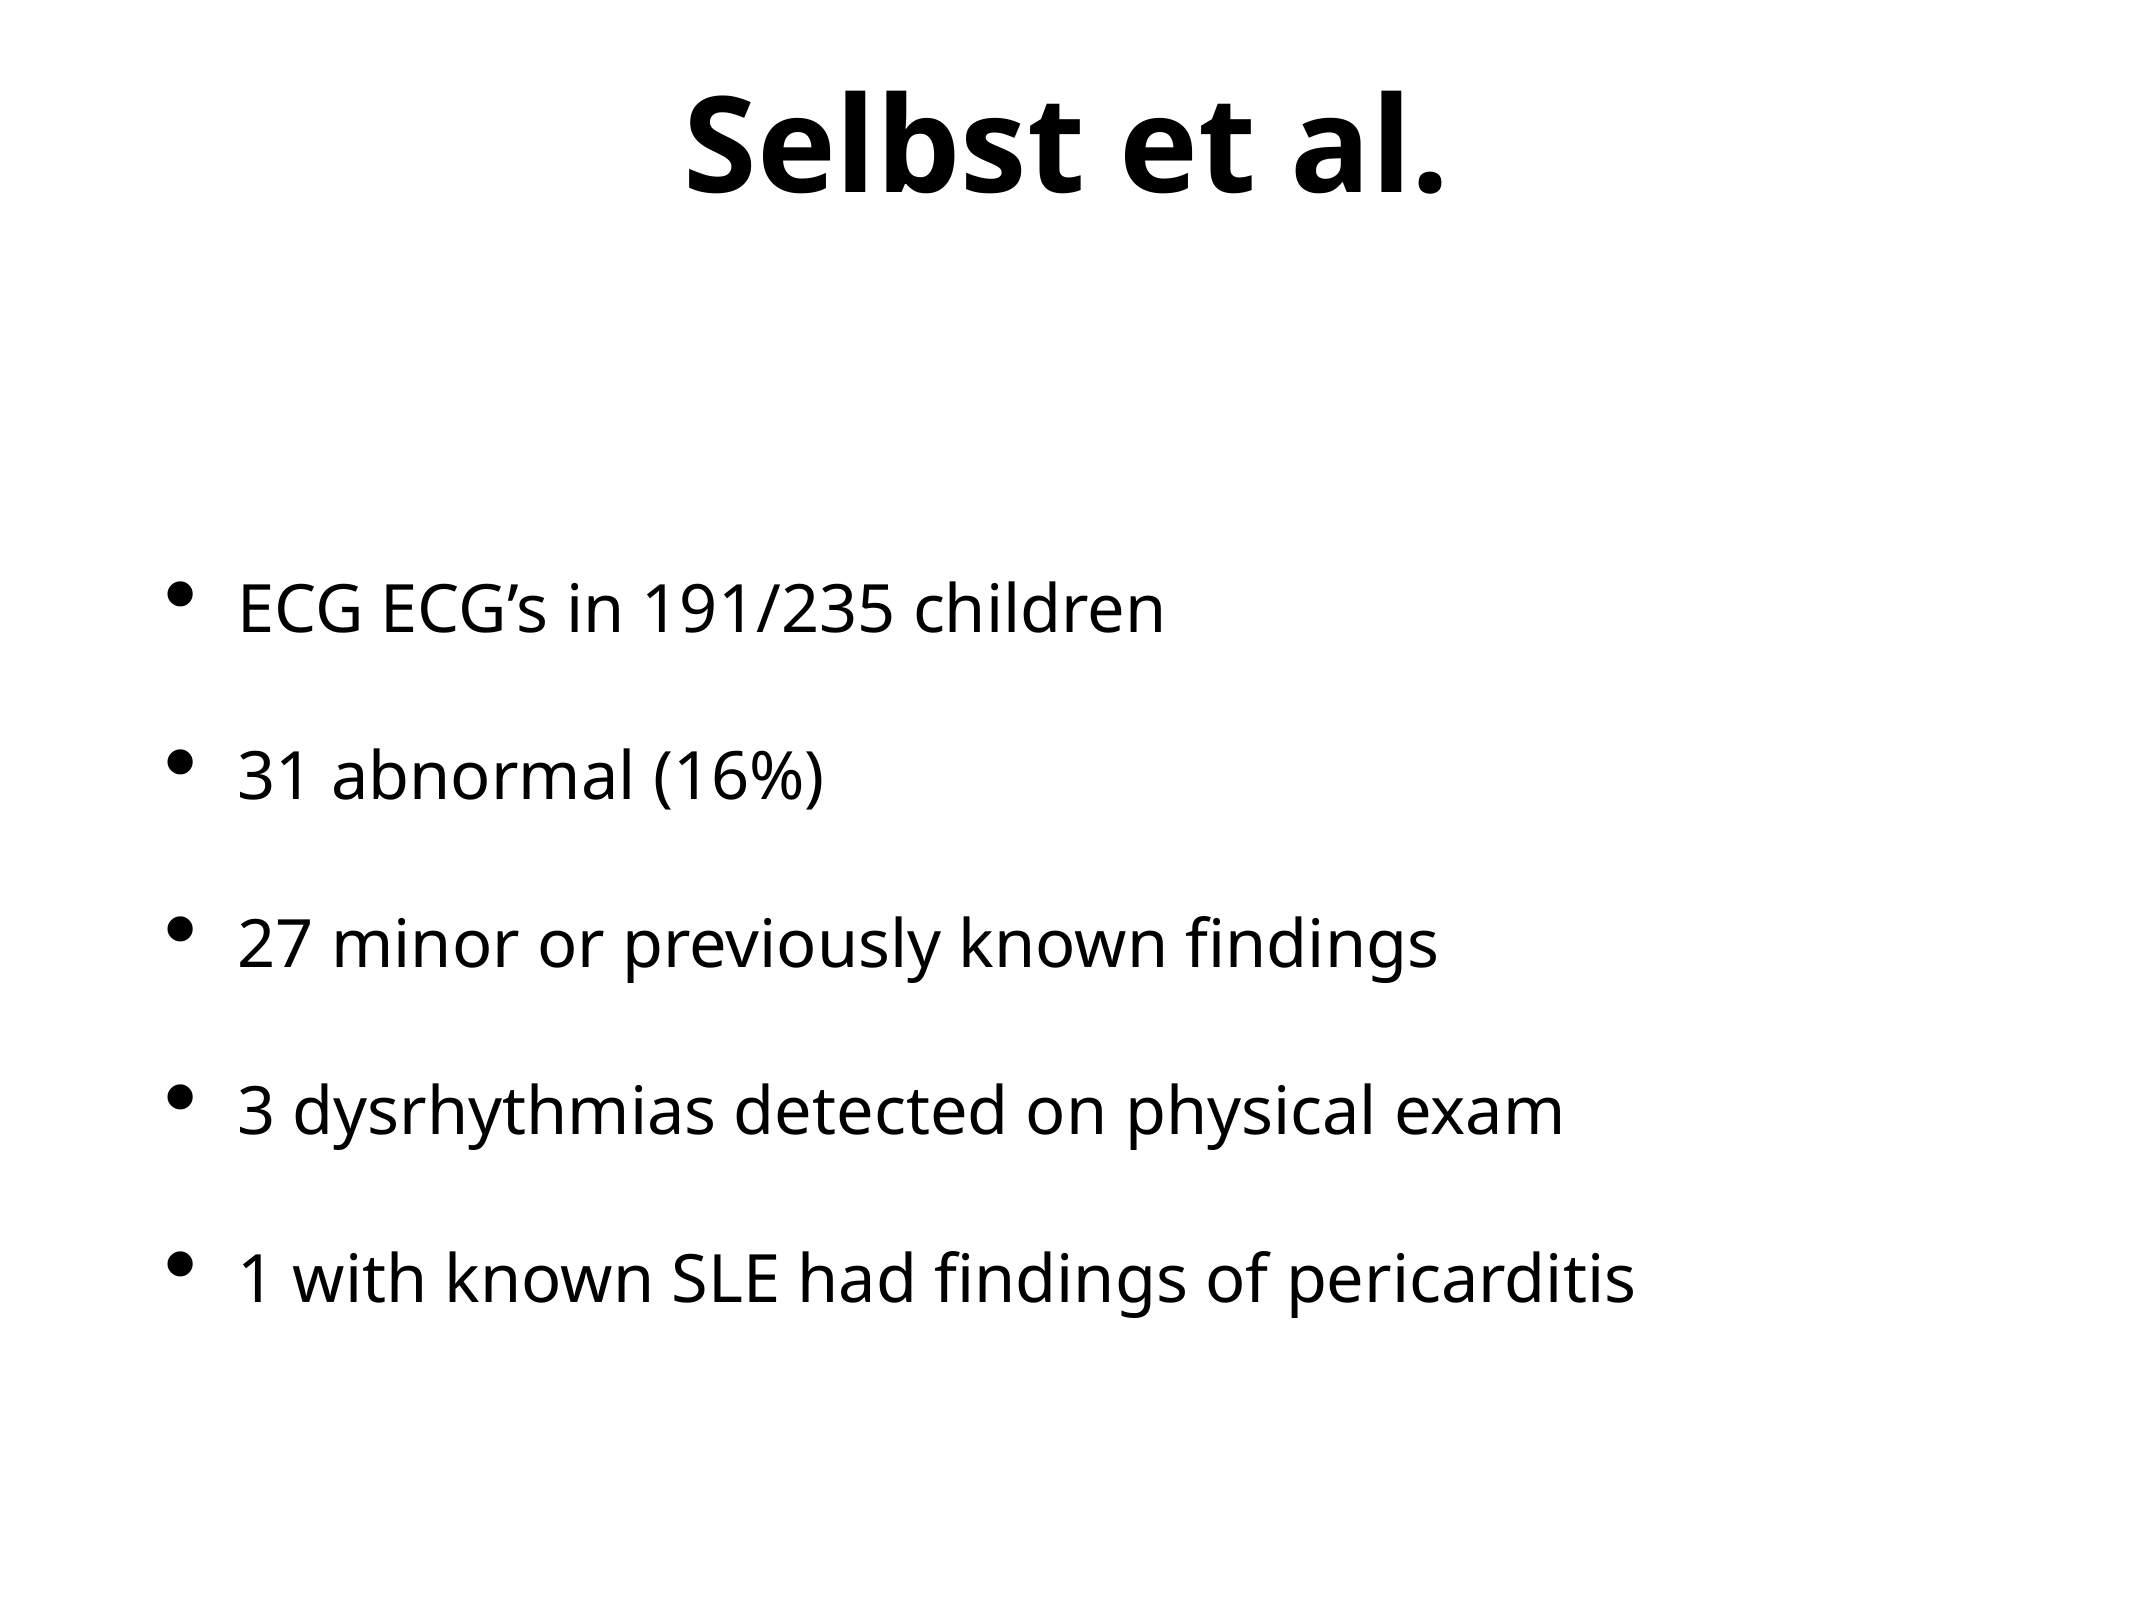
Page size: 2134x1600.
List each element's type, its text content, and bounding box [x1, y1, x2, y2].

list ECG ECG’s in 191/235 children 31 abnormal (16%) 27 minor or previously known findings 3 dysrhythmias detected on physical exam 1 with known SLE had findings of pericarditis [155, 424, 1978, 1457]
title Selbst et al. [155, 41, 1978, 397]
